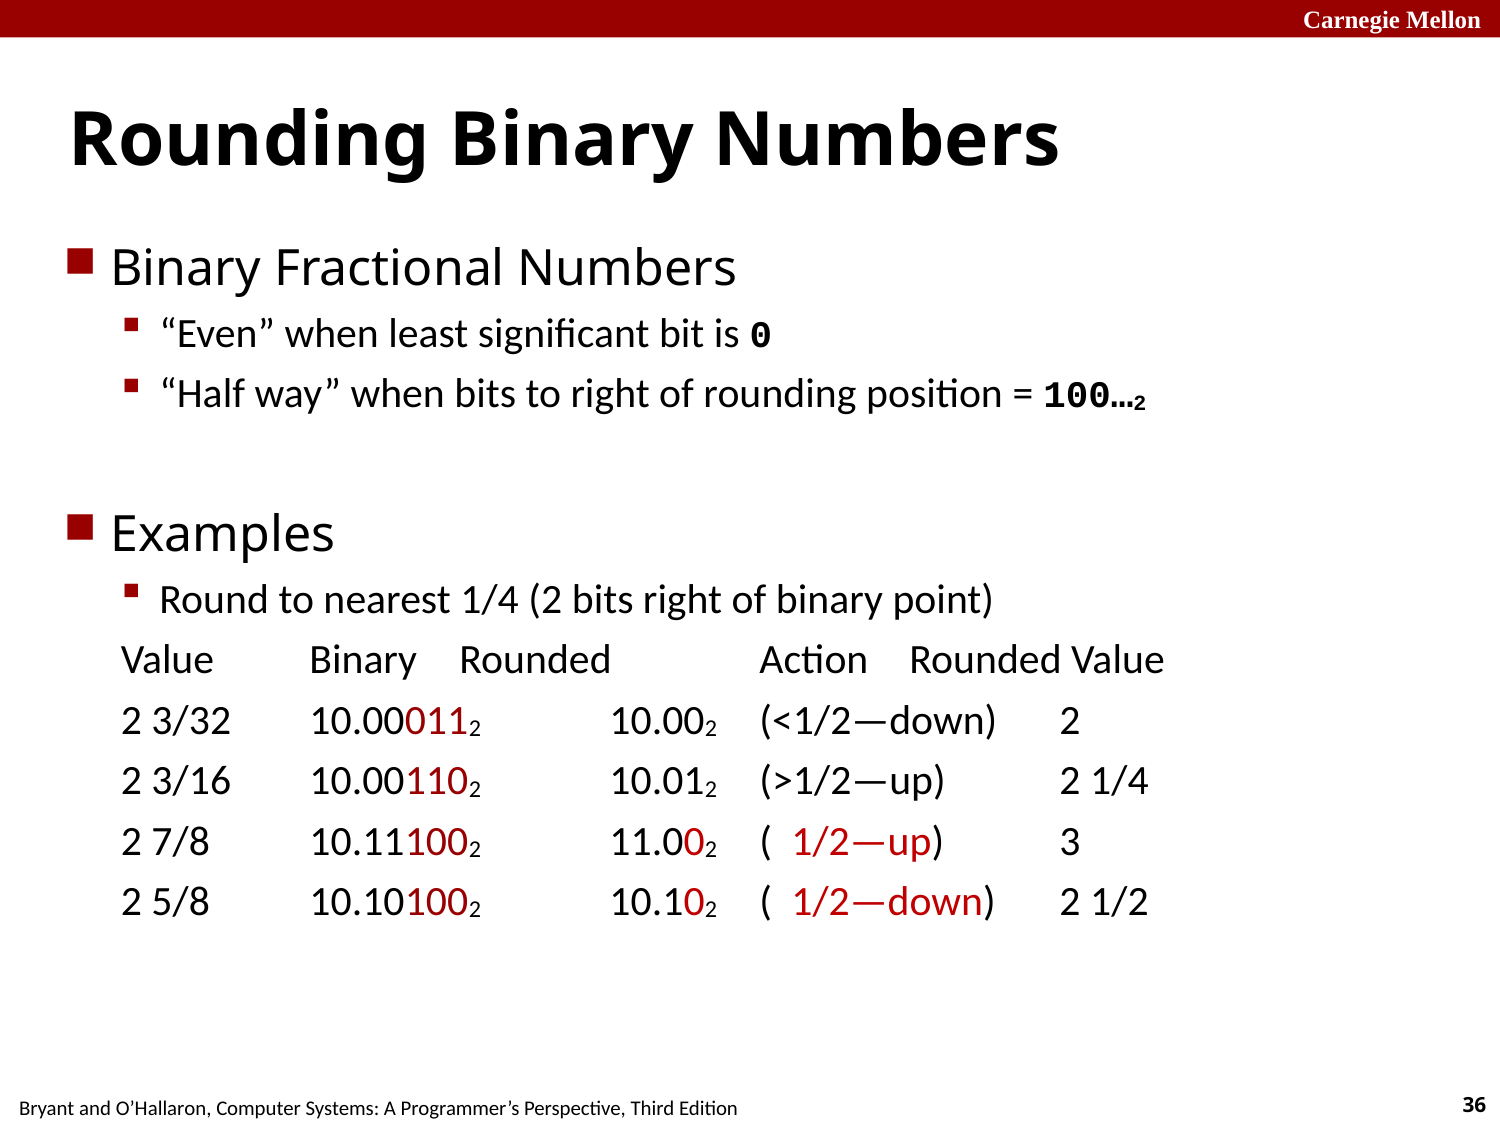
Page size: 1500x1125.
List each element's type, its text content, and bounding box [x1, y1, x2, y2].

list Binary Fractional Numbers “Even” when least significant bit is 0 “Half way” when bits to right of rounding position = 100…2 Examples Round to nearest 1/4 (2 bits right of binary point) Value Binary Rounded Action Rounded Value 2 3/32 10.000112 10.002 (<1/2—down) 2 2 3/16 10.001102 10.012 (>1/2—up) 2 1/4 2 7/8 10.111002 11.002 ( 1/2—up) 3 2 5/8 10.101002 10.102 ( 1/2—down) 2 1/2 [62, 228, 1438, 1122]
title Rounding Binary Numbers [62, 41, 1438, 228]
